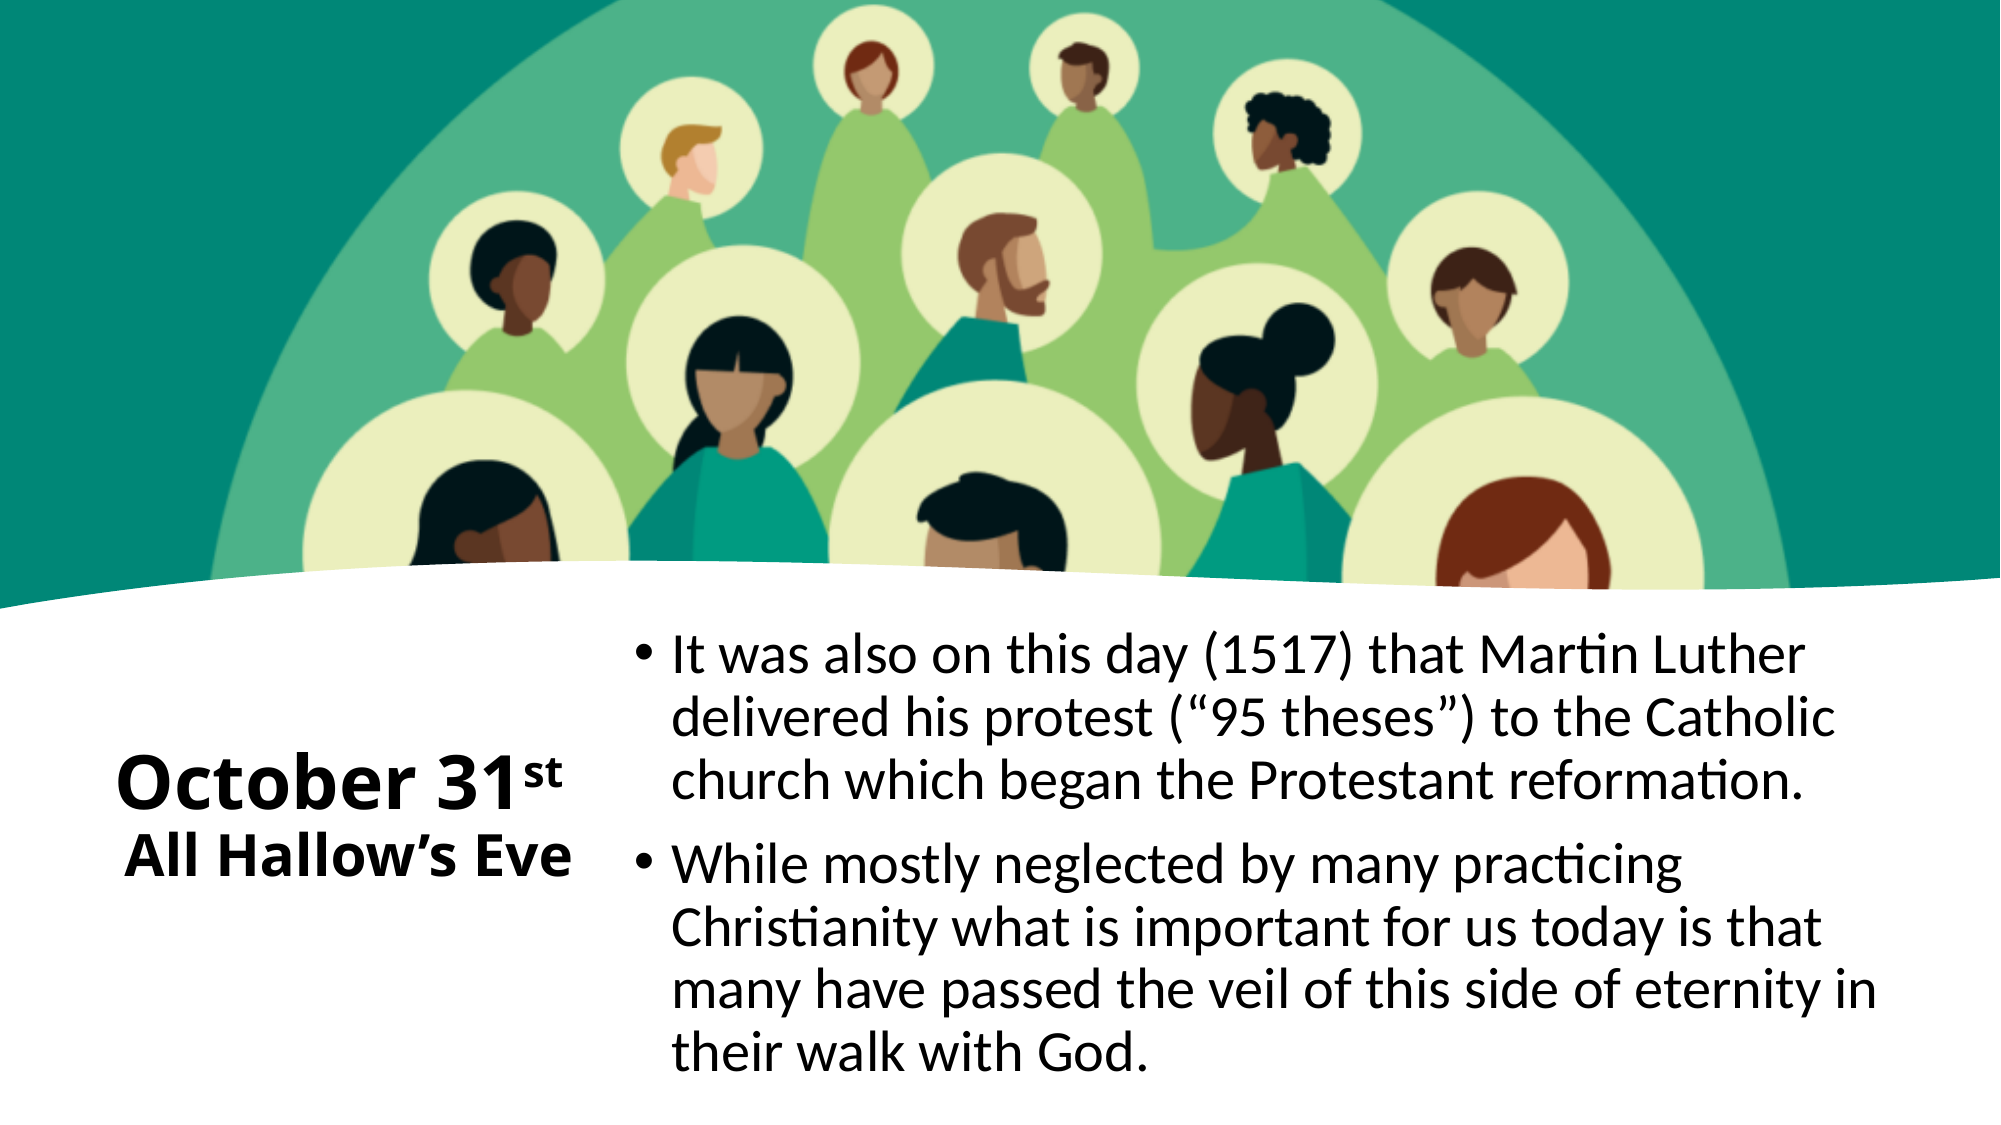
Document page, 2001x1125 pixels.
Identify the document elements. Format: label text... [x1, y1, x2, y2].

list It was also on this day (1517) that Martin Luther delivered his protest (“95 theses”) to the Catholic church which began the Protestant reformation. While mostly neglected by many practicing Christianity what is important for us today is that many have passed the veil of this side of eternity in their walk with God. [618, 615, 1921, 1093]
title October 31st All Hallow’s Eve [78, 615, 618, 1018]
picture [0, 0, 2000, 609]
